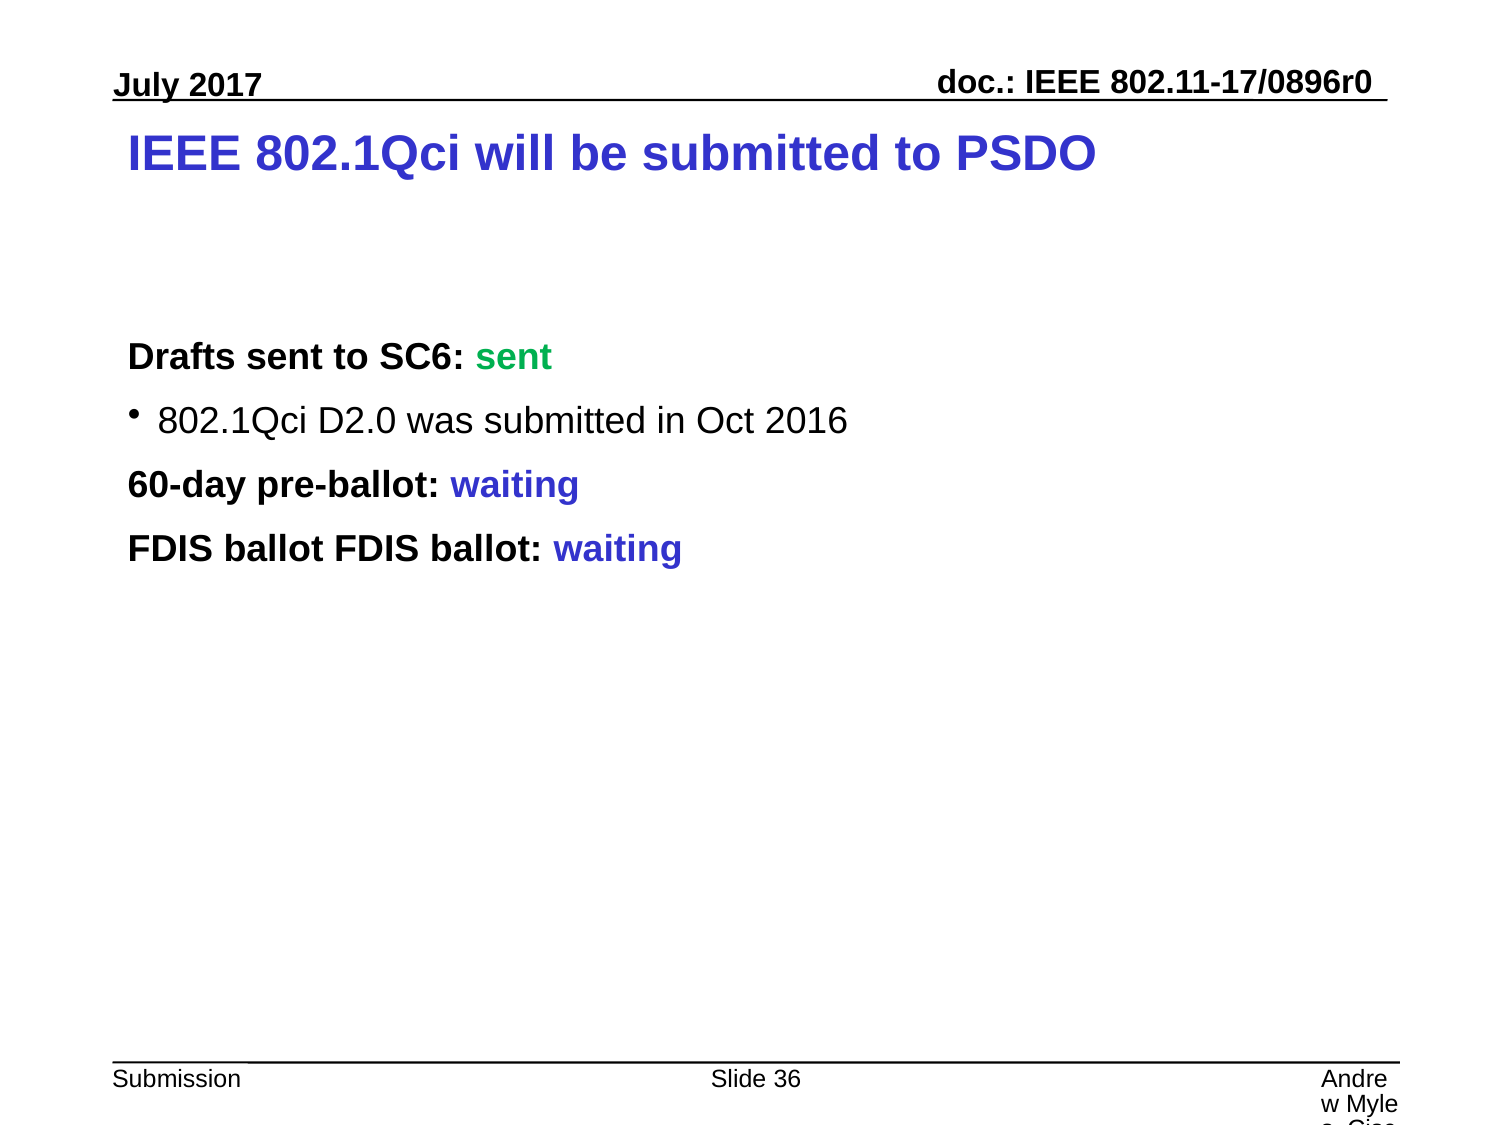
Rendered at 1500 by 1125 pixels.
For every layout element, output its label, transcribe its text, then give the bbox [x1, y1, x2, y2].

slide_number Slide 36 [709, 1061, 803, 1093]
list Drafts sent to SC6: sent 802.1Qci D2.0 was submitted in Oct 2016 60-day pre-ballot: waiting FDIS ballot FDIS ballot: waiting [112, 324, 1388, 1000]
title IEEE 802.1Qci will be submitted to PSDO [112, 112, 1388, 288]
footer Andrew Myles, Cisco [1320, 1061, 1402, 1093]
